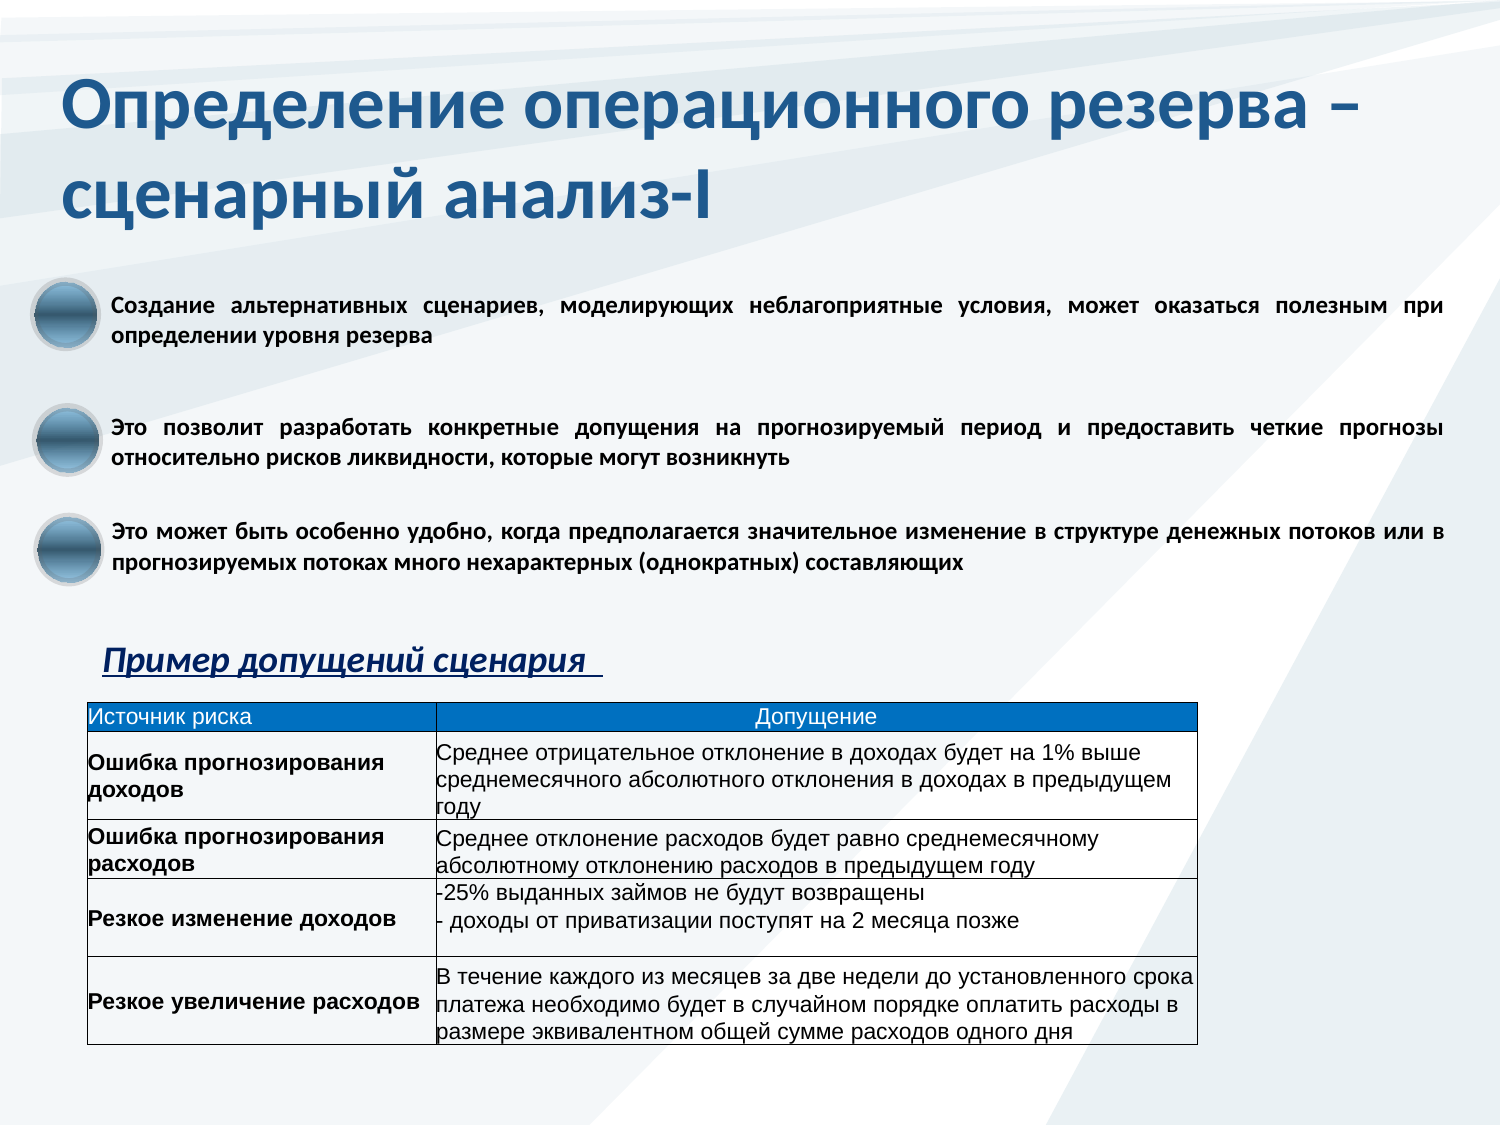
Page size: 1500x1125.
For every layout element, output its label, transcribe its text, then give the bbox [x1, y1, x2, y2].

table_cell Среднее отклонение расходов будет равно среднемесячному абсолютному отклонению расходов в предыдущем году [437, 820, 1197, 878]
text_box Это позволит разработать конкретные допущения на прогнозируемый период и предоставить четкие прогнозы относительно рисков ликвидности, которые могут возникнуть [96, 403, 1461, 479]
table_header Допущение [437, 703, 1197, 731]
table_cell Резкое увеличение расходов [88, 957, 436, 1044]
table_cell Ошибка прогнозирования доходов [88, 732, 436, 819]
table_cell Среднее отрицательное отклонение в доходах будет на 1% выше среднемесячного абсолютного отклонения в доходах в предыдущем году [437, 732, 1197, 819]
text_box [34, 281, 96, 348]
title Определение операционного резерва – сценарный анализ-I [46, 50, 1500, 238]
table_cell -25% выданных займов не будут возвращены - доходы от приватизации поступят на 2 месяца позже [437, 879, 1197, 956]
text_box Это может быть особенно удобно, когда предполагается значительное изменение в структуре денежных потоков или в прогнозируемых потоках много нехарактерных (однократных) составляющих [97, 507, 1462, 583]
text_box Создание альтернативных сценариев, моделирующих неблагоприятные условия, может оказаться полезным при определении уровня резерва [96, 281, 1461, 357]
table_cell Резкое изменение доходов [88, 879, 436, 956]
table_cell В течение каждого из месяцев за две недели до установленного срока платежа необходимо будет в случайном порядке оплатить расходы в размере эквивалентном общей сумме расходов одного дня [437, 957, 1197, 1044]
table_header Источник риска [88, 703, 436, 731]
text_box Пример допущений сценария [87, 627, 619, 688]
text_box [36, 407, 96, 473]
table_cell Ошибка прогнозирования расходов [88, 820, 436, 878]
text_box [37, 516, 97, 583]
